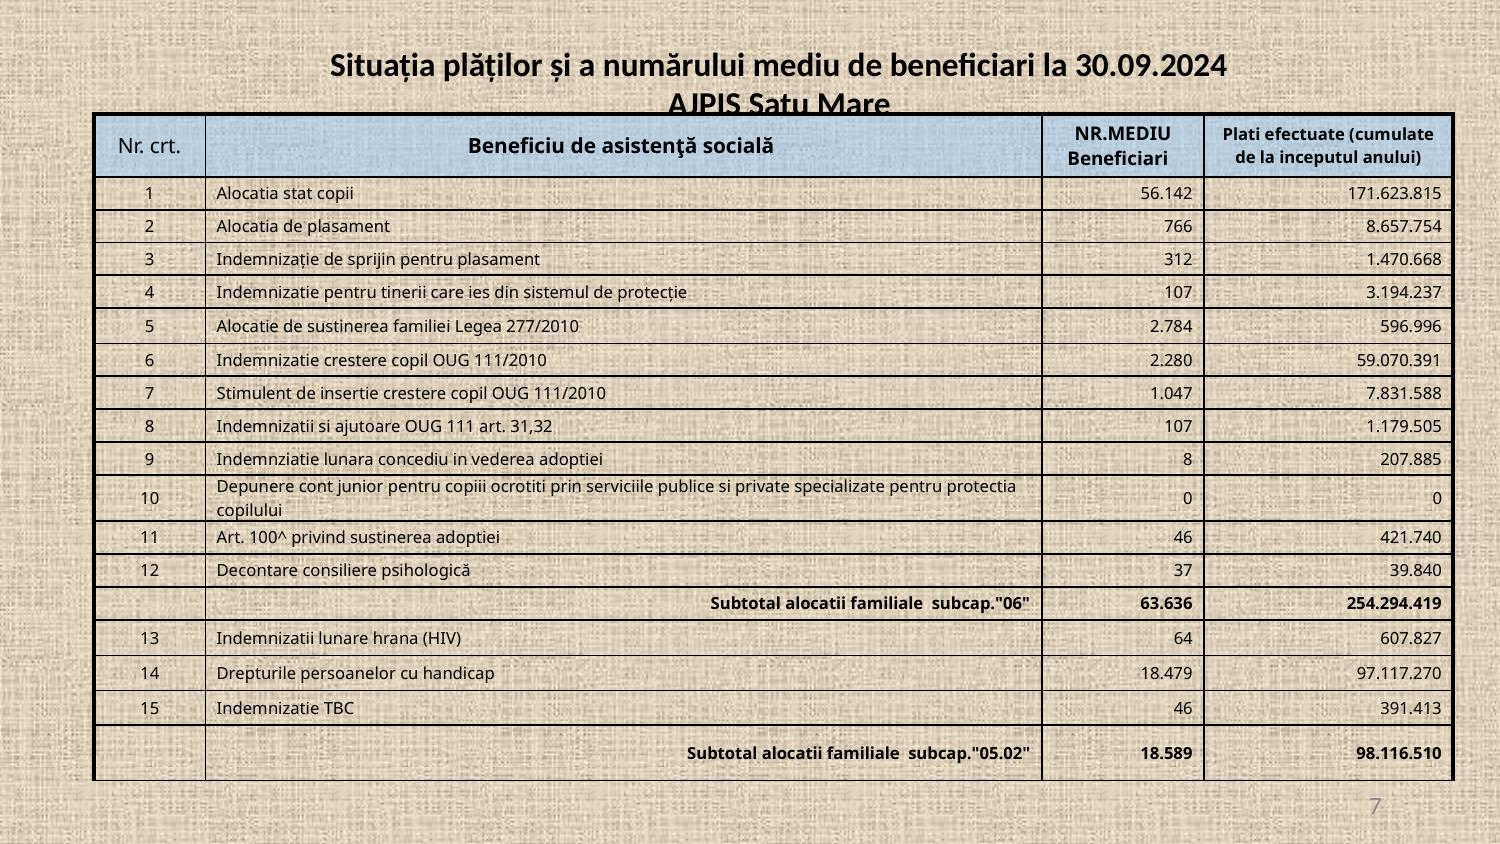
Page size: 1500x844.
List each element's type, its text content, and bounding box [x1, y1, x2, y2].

table_cell 1.047 [1043, 377, 1203, 408]
table_cell 5 [96, 309, 205, 343]
table_cell Indemnziatie lunara concediu in vederea adoptiei [206, 443, 1041, 474]
table_cell 12 [96, 555, 205, 586]
table_cell 391.413 [1205, 691, 1451, 724]
table_cell Indemnizatie TBC [206, 691, 1041, 724]
table_cell 7.831.588 [1205, 377, 1451, 408]
table_header Nr. crt. [96, 116, 205, 176]
table_cell 46 [1043, 691, 1203, 724]
table_cell 0 [1043, 476, 1203, 520]
table_cell Indemnizație de sprijin pentru plasament [206, 243, 1041, 274]
table_cell 98.116.510 [1205, 726, 1451, 780]
table_cell Indemnizatii lunare hrana (HIV) [206, 621, 1041, 655]
table_cell 3.194.237 [1205, 276, 1451, 307]
table_cell 14 [96, 656, 205, 690]
table_cell Indemnizatie crestere copil OUG 111/2010 [206, 344, 1041, 375]
table_cell 107 [1043, 410, 1203, 441]
table_cell 607.827 [1205, 621, 1451, 655]
table_cell 254.294.419 [1205, 588, 1451, 619]
table_header Plati efectuate (cumulate de la inceputul anului) [1205, 116, 1451, 176]
table_cell 9 [96, 443, 205, 474]
table_cell 7 [96, 377, 205, 408]
table_cell 46 [1043, 522, 1203, 553]
table_cell 56.142 [1043, 178, 1203, 209]
table_cell 59.070.391 [1205, 344, 1451, 375]
table_cell 171.623.815 [1205, 178, 1451, 209]
slide_number 7 [1059, 782, 1397, 827]
table_cell 107 [1043, 276, 1203, 307]
table_cell 312 [1043, 243, 1203, 274]
table_cell 18.589 [1043, 726, 1203, 780]
table_cell Alocatia de plasament [206, 211, 1041, 242]
table_cell Decontare consiliere psihologică [206, 555, 1041, 586]
table_cell 8 [1043, 443, 1203, 474]
table_cell 766 [1043, 211, 1203, 242]
table_cell 8.657.754 [1205, 211, 1451, 242]
table_cell 2 [96, 211, 205, 242]
table_cell [96, 726, 205, 780]
table_cell 37 [1043, 555, 1203, 586]
table_cell 1.470.668 [1205, 243, 1451, 274]
table_cell 63.636 [1043, 588, 1203, 619]
table_cell Art. 100^ privind sustinerea adoptiei [206, 522, 1041, 553]
table_cell 10 [96, 476, 205, 520]
table_cell Depunere cont junior pentru copiii ocrotiti prin serviciile publice si private specializate pentru protectia copilului [206, 476, 1041, 520]
table_cell Alocatie de sustinerea familiei Legea 277/2010 [206, 309, 1041, 343]
table_cell 15 [96, 691, 205, 724]
table_header NR.MEDIU Beneficiari [1043, 116, 1203, 176]
table_cell 2.280 [1043, 344, 1203, 375]
table_cell 3 [96, 243, 205, 274]
table_cell 8 [96, 410, 205, 441]
table_cell 11 [96, 522, 205, 553]
table_cell 6 [96, 344, 205, 375]
table_cell Alocatia stat copii [206, 178, 1041, 209]
table_cell Stimulent de insertie crestere copil OUG 111/2010 [206, 377, 1041, 408]
table_cell 1.179.505 [1205, 410, 1451, 441]
table_cell Indemnizatie pentru tinerii care ies din sistemul de protecție [206, 276, 1041, 307]
table_header Beneficiu de asistenţă socială [206, 116, 1041, 176]
table_cell 97.117.270 [1205, 656, 1451, 690]
table_cell 596.996 [1205, 309, 1451, 343]
table_cell [96, 588, 205, 619]
picture [0, 0, 1500, 844]
table_cell 39.840 [1205, 555, 1451, 586]
table_cell Subtotal alocatii familiale subcap."06" [206, 588, 1041, 619]
table_cell 0 [1205, 476, 1451, 520]
table_cell 2.784 [1043, 309, 1203, 343]
table_cell 421.740 [1205, 522, 1451, 553]
table_cell Drepturile persoanelor cu handicap [206, 656, 1041, 690]
table_cell 64 [1043, 621, 1203, 655]
table_cell Indemnizatii si ajutoare OUG 111 art. 31,32 [206, 410, 1041, 441]
table_cell 1 [96, 178, 205, 209]
table_cell 13 [96, 621, 205, 655]
table_cell 207.885 [1205, 443, 1451, 474]
table_cell 4 [96, 276, 205, 307]
table_cell 18.479 [1043, 656, 1203, 690]
table_cell Subtotal alocatii familiale subcap."05.02" [206, 726, 1041, 780]
list Situația plăților și a numărului mediu de beneficiari la 30.09.2024 AJPIS Satu Mare [93, 34, 1466, 783]
